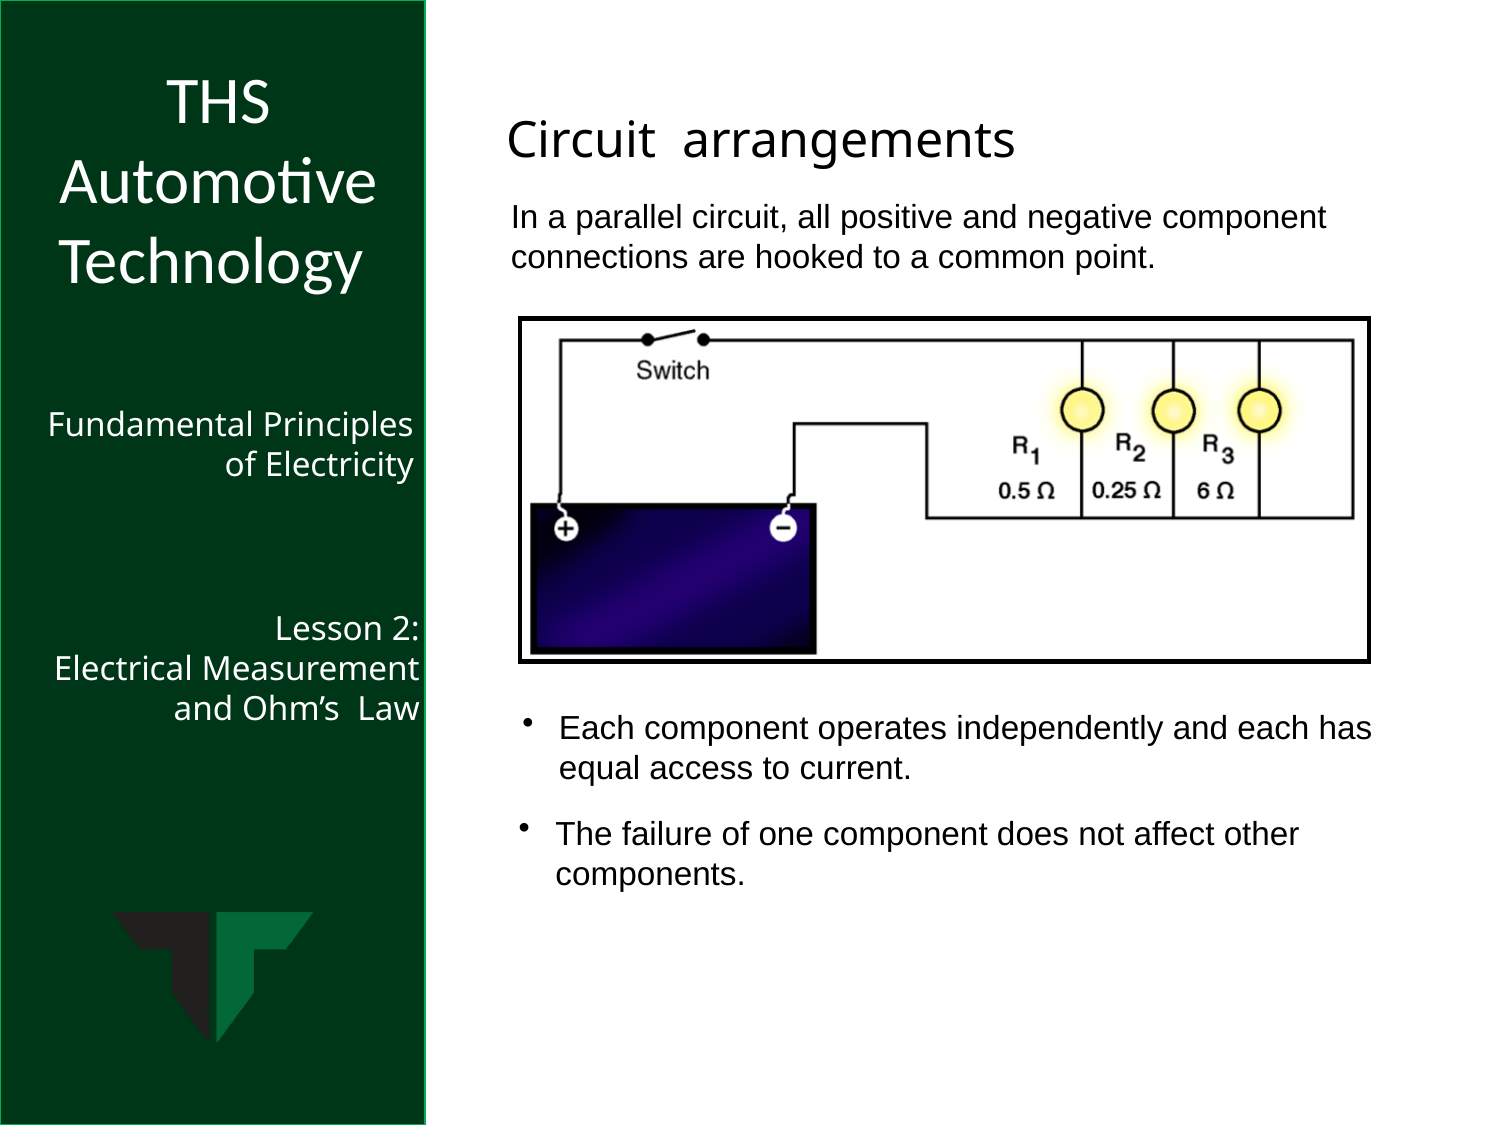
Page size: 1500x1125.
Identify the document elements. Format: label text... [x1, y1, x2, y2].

picture [112, 912, 313, 1043]
text_box Circuit arrangements [472, 99, 1429, 175]
text_box The failure of one component does not affect other components. [485, 804, 1347, 900]
text_box In a parallel circuit, all positive and negative component connections are hooked to a common point. [496, 187, 1395, 283]
text_box Each component operates independently and each has equal access to current. [488, 698, 1397, 794]
picture [522, 320, 1367, 660]
